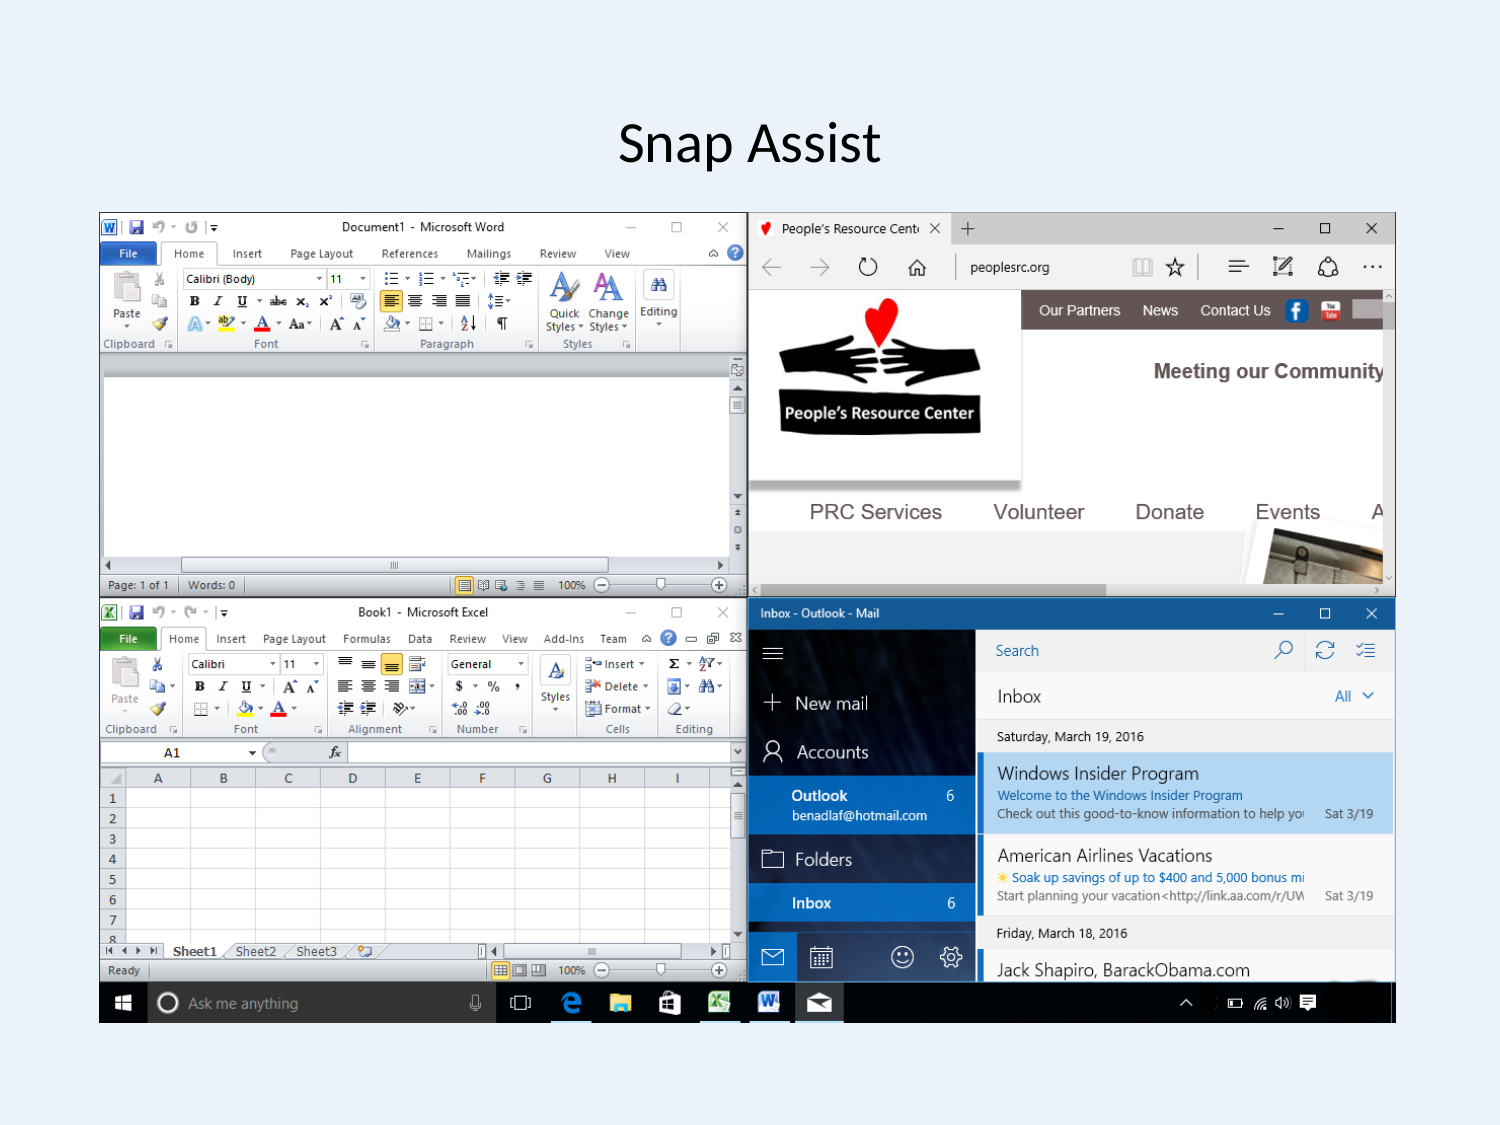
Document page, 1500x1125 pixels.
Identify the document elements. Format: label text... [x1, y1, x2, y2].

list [99, 212, 1397, 1023]
title Snap Assist [75, 45, 1425, 233]
